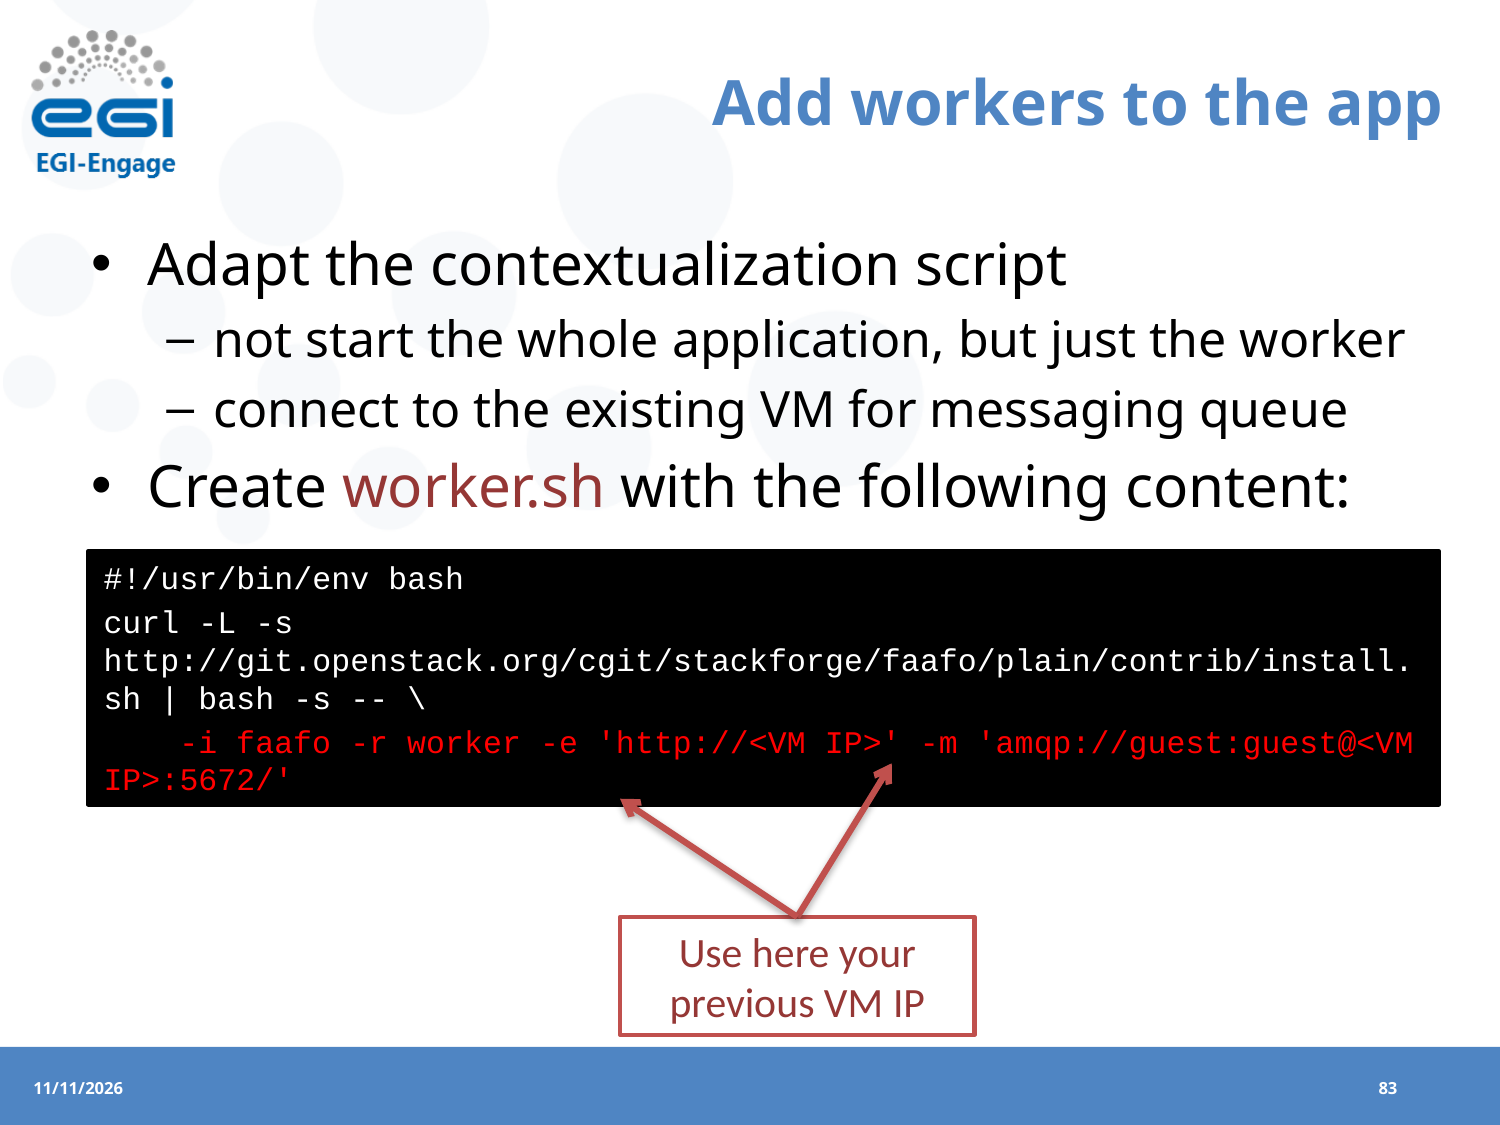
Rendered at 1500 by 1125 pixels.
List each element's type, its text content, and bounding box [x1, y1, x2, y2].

title Add workers to the app [253, 30, 1459, 171]
picture [3, 0, 1076, 772]
list Adapt the contextualization script not start the whole application, but just the worker connect to the existing VM for messaging queue Create worker.sh with the following content: [76, 220, 1459, 1005]
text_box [796, 762, 892, 917]
text_box Use here your previous VM IP [618, 915, 977, 1037]
text_box #!/usr/bin/env bash curl -L -s http://git.openstack.org/cgit/stackforge/faafo/plain/contrib/install.sh | bash -s -- \ -i faafo -r worker -e 'http://<VM IP>' -m 'amqp://guest:guest@<VM IP>:5672/' [86, 549, 1441, 807]
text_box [619, 798, 798, 917]
